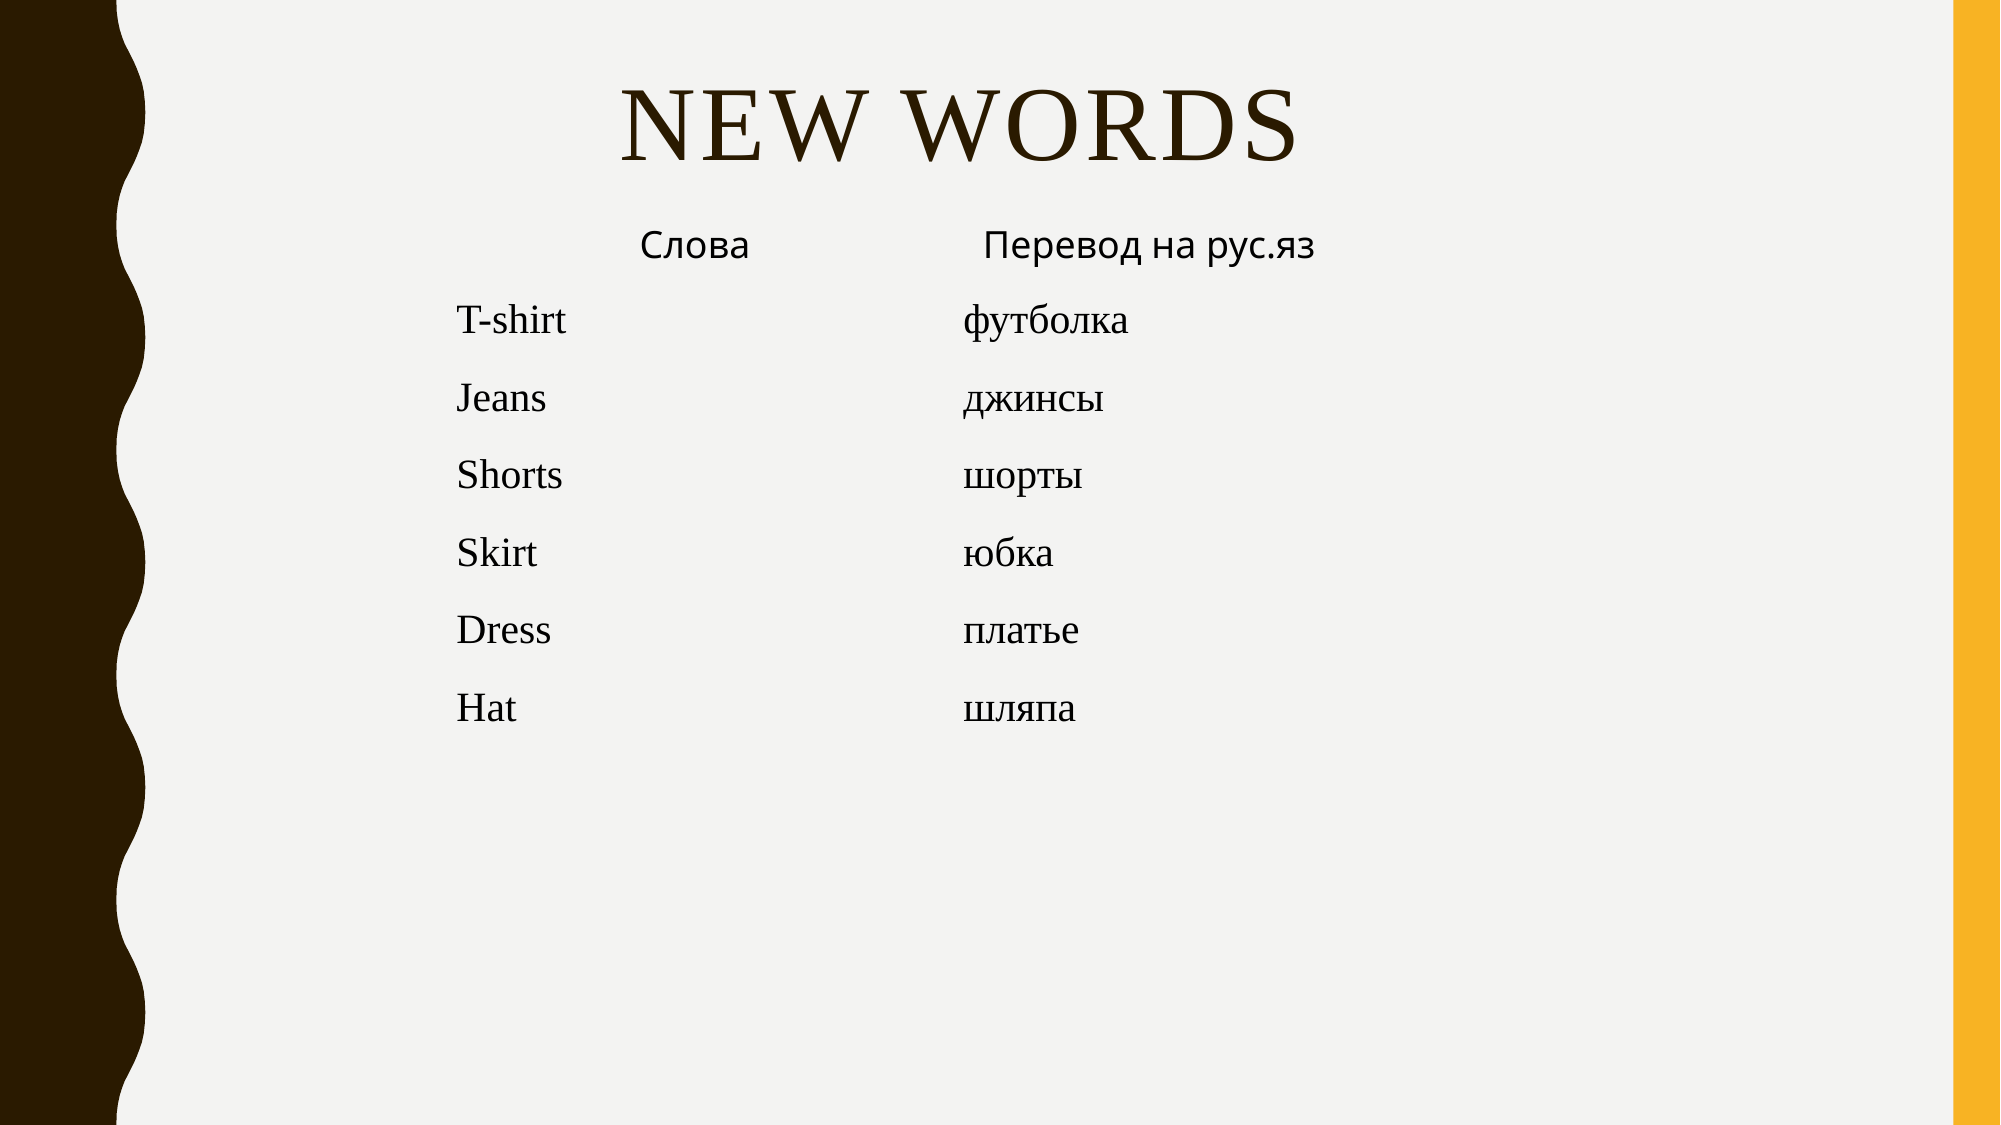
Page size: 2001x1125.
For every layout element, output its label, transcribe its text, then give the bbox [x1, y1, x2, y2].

table_cell платье [948, 599, 1454, 677]
table_cell футболка [948, 289, 1454, 366]
table_cell Jeans [442, 366, 948, 444]
title New Words [205, 61, 1875, 248]
table_cell шляпа [948, 677, 1454, 754]
table_header Слова [442, 211, 948, 289]
table_cell Hat [442, 677, 948, 754]
table_cell юбка [948, 522, 1454, 599]
table_cell Dress [442, 599, 948, 677]
table_cell T-shirt [442, 289, 948, 366]
table_cell джинсы [948, 366, 1454, 444]
table_header Перевод на рус.яз [948, 211, 1454, 289]
table_cell шорты [948, 444, 1454, 522]
table_cell Shorts [442, 444, 948, 522]
table_cell Skirt [442, 522, 948, 599]
